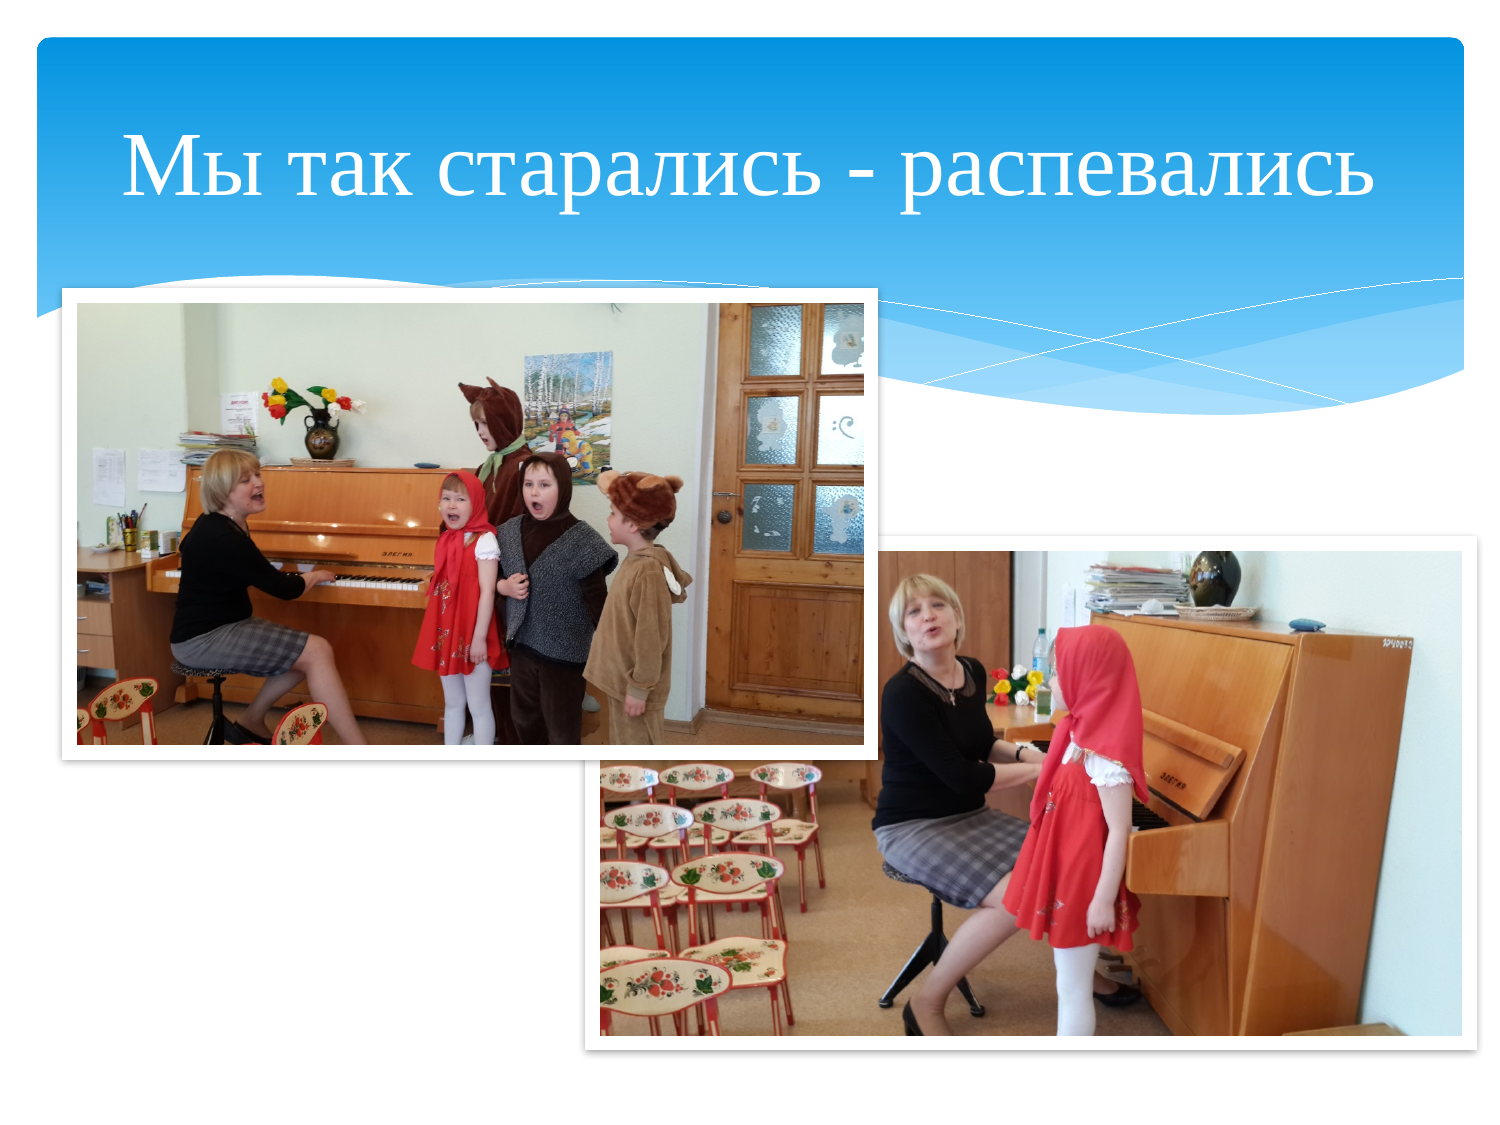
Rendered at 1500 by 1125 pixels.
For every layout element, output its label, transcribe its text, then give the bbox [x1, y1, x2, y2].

title Мы так старались - распевались [75, 55, 1425, 261]
picture [599, 550, 1463, 1036]
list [76, 302, 864, 746]
